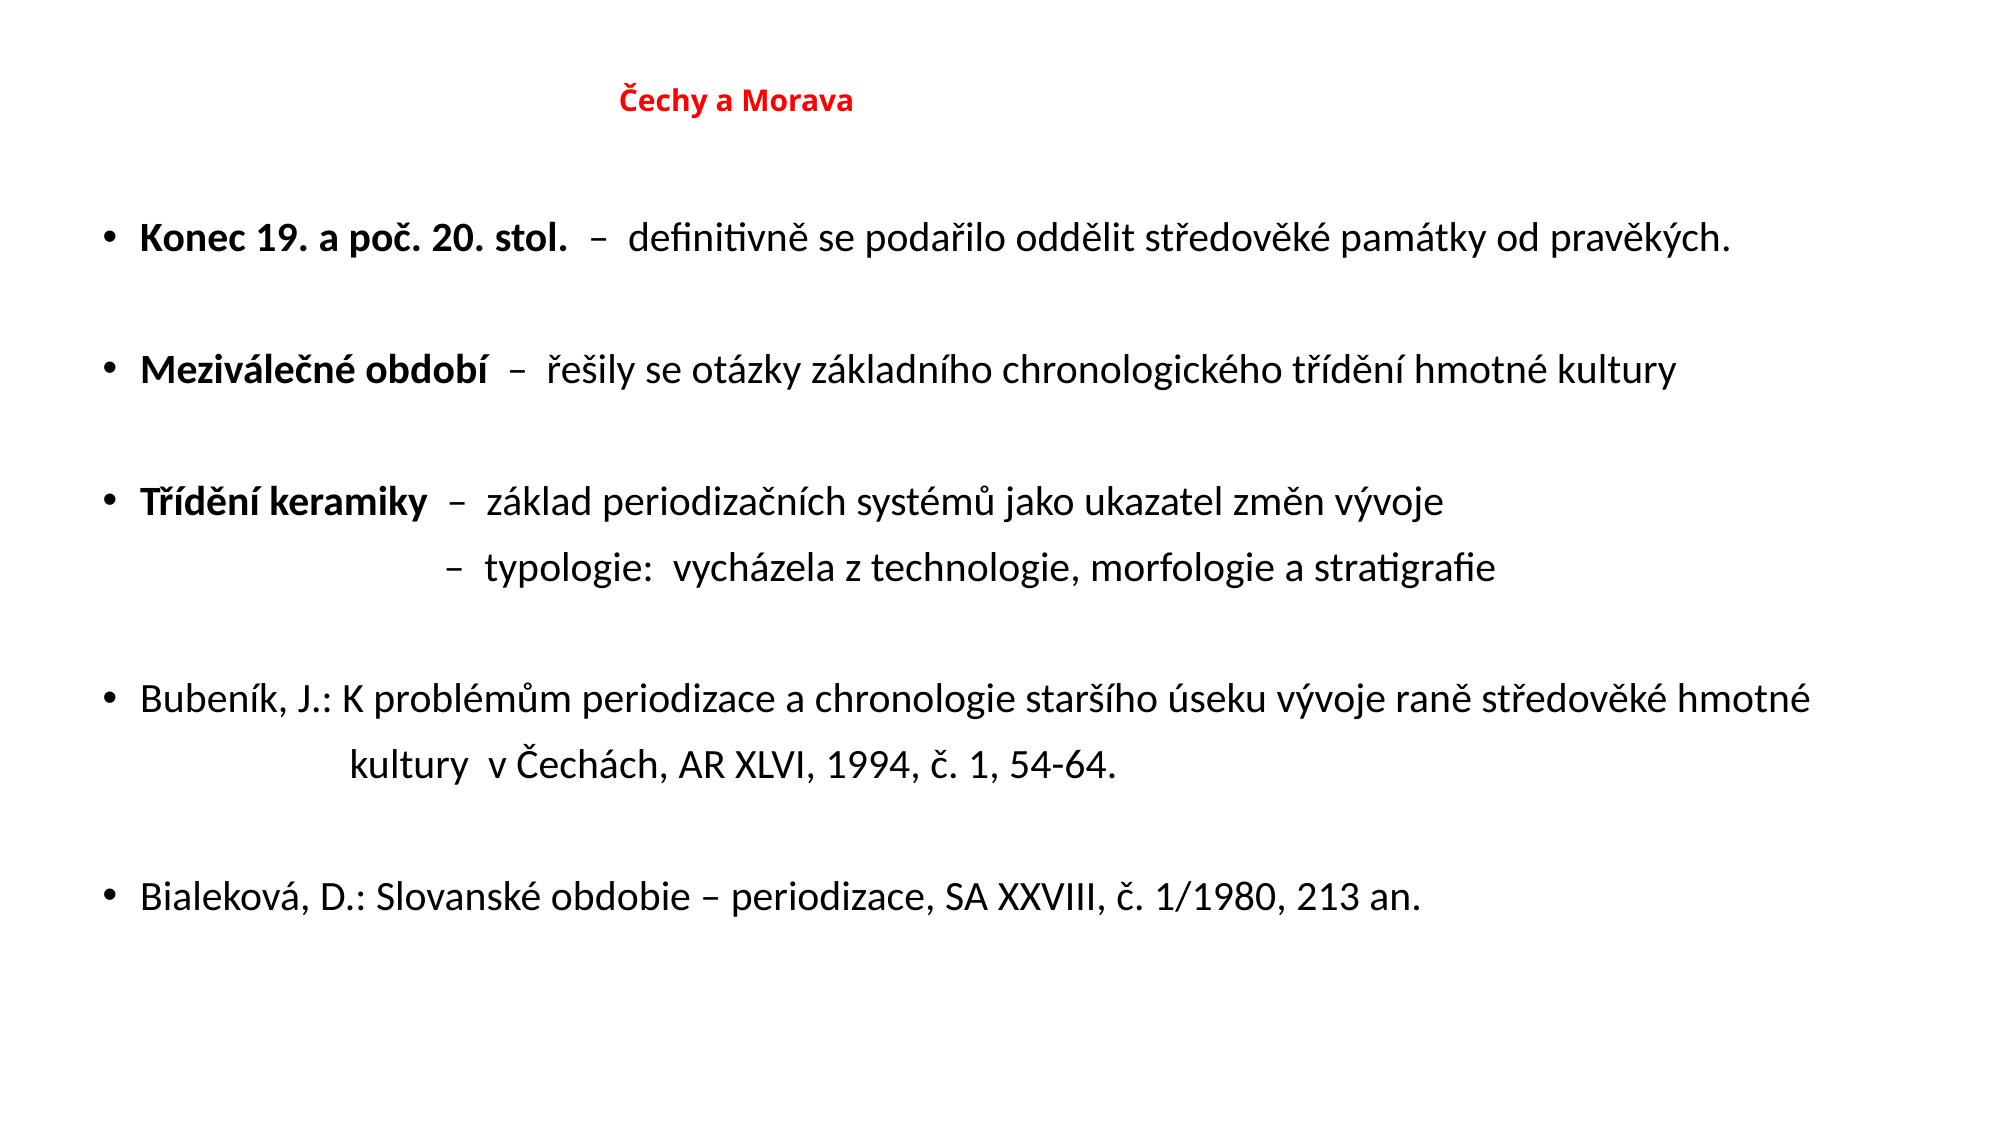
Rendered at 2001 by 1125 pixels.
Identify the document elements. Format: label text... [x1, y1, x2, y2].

title Čechy a Morava [324, 45, 1675, 137]
list Konec 19. a poč. 20. stol. – definitivně se podařilo oddělit středověké památky od pravěkých. Meziválečné období – řešily se otázky základního chronologického třídění hmotné kultury Třídění keramiky – základ periodizačních systémů jako ukazatel změn vývoje – typologie: vycházela z technologie, morfologie a stratigrafie Bubeník, J.: K problémům periodizace a chronologie staršího úseku vývoje raně středověké hmotné kultury v Čechách, AR XLVI, 1994, č. 1, 54-64. Bialeková, D.: Slovanské obdobie – periodizace, SA XXVIII, č. 1/1980, 213 an. [87, 137, 1846, 1125]
